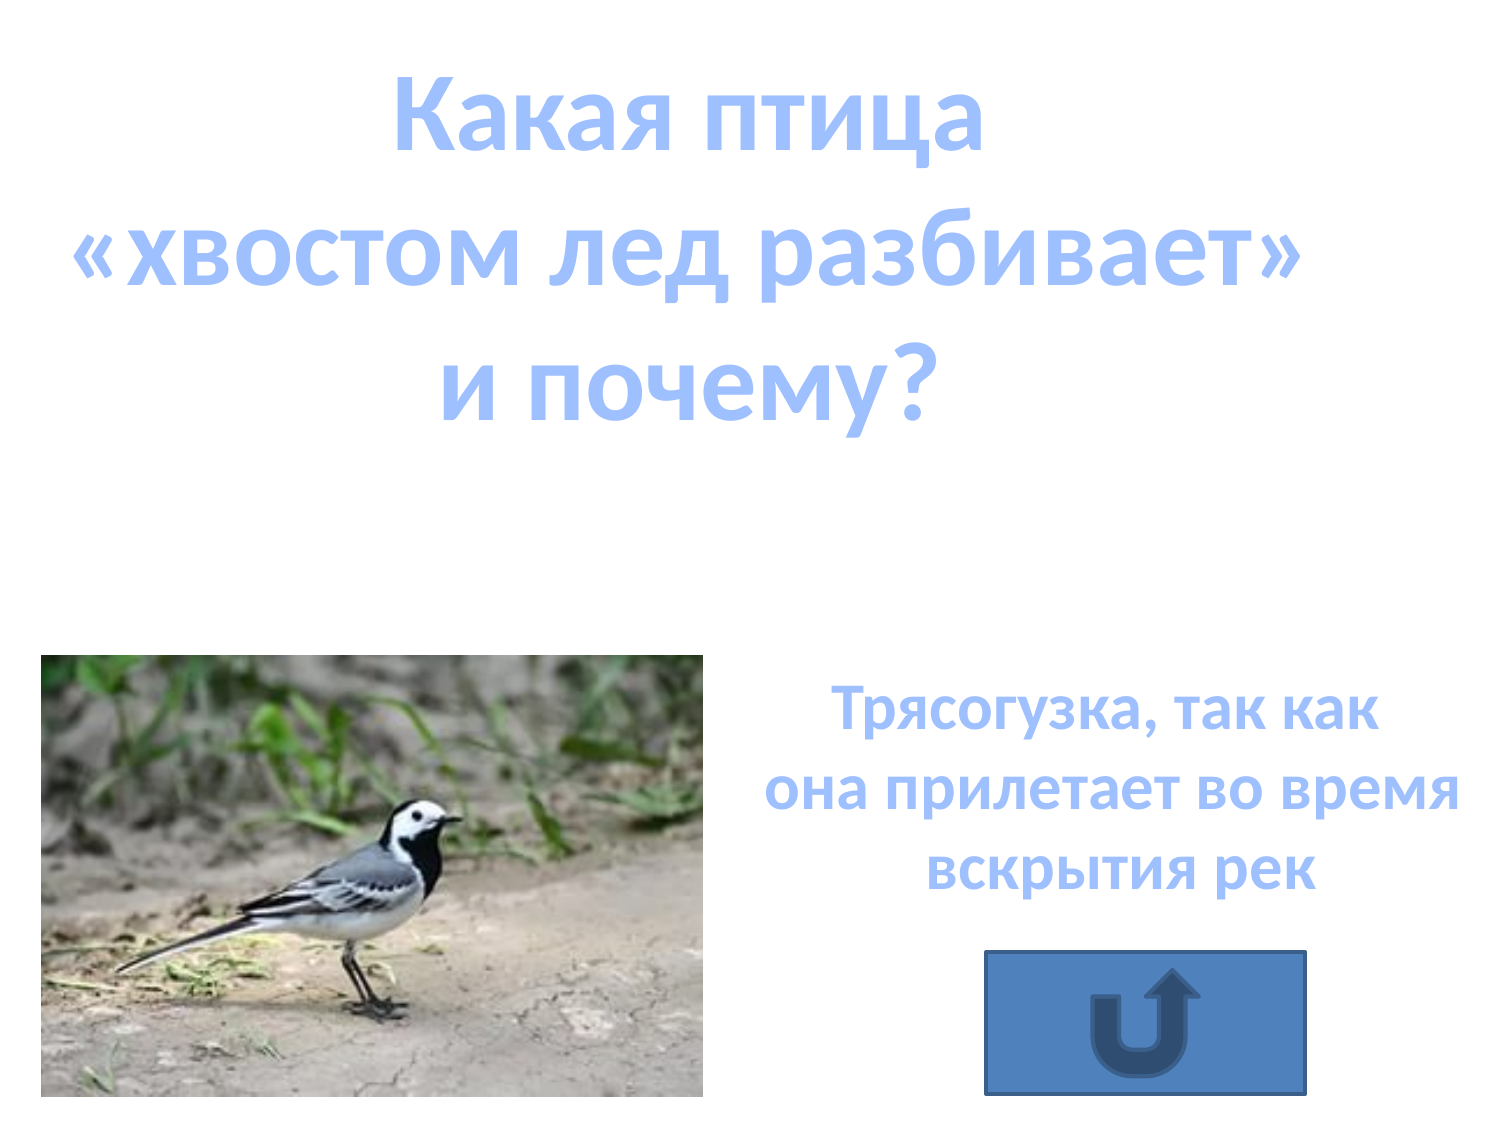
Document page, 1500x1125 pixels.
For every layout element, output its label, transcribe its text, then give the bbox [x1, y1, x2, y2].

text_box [41, 655, 1482, 1097]
text_box Какая птица «хвостом лед разбивает» и почему? [50, 30, 1329, 451]
